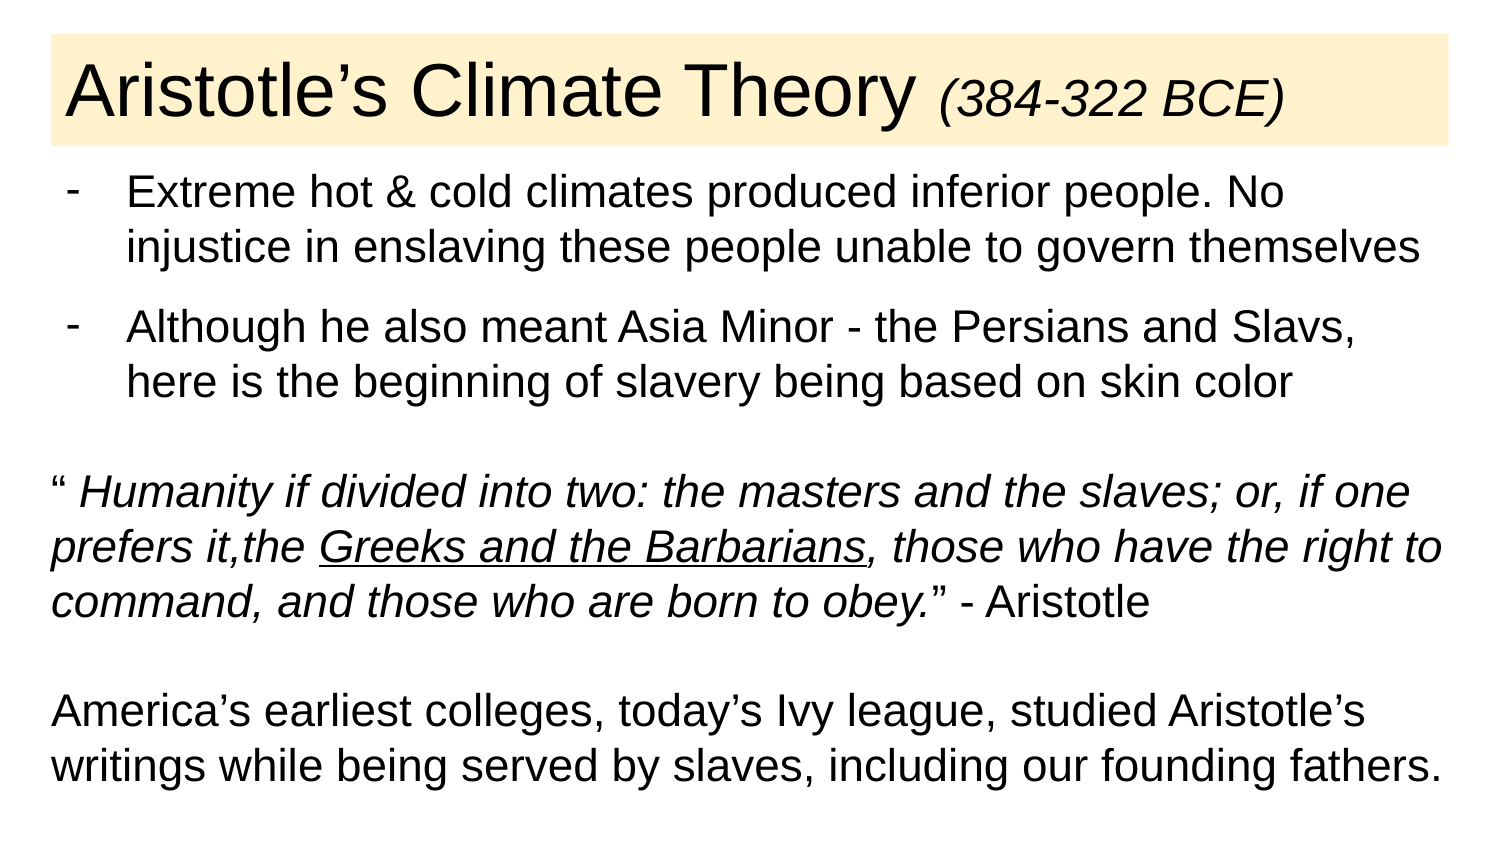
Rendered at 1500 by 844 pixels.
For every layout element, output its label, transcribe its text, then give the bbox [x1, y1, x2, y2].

text_box Extreme hot & cold climates produced inferior people. No injustice in enslaving these people unable to govern themselves Although he also meant Asia Minor - the Persians and Slavs, here is the beginning of slavery being based on skin color “ Humanity if divided into two: the masters and the slaves; or, if one prefers it,the Greeks and the Barbarians, those who have the right to command, and those who are born to obey.” - Aristotle America’s earliest colleges, today’s Ivy league, studied Aristotle’s writings while being served by slaves, including our founding fathers. [36, 146, 1471, 795]
text_box Aristotle’s Climate Theory (384-322 BCE) [51, 34, 1449, 146]
